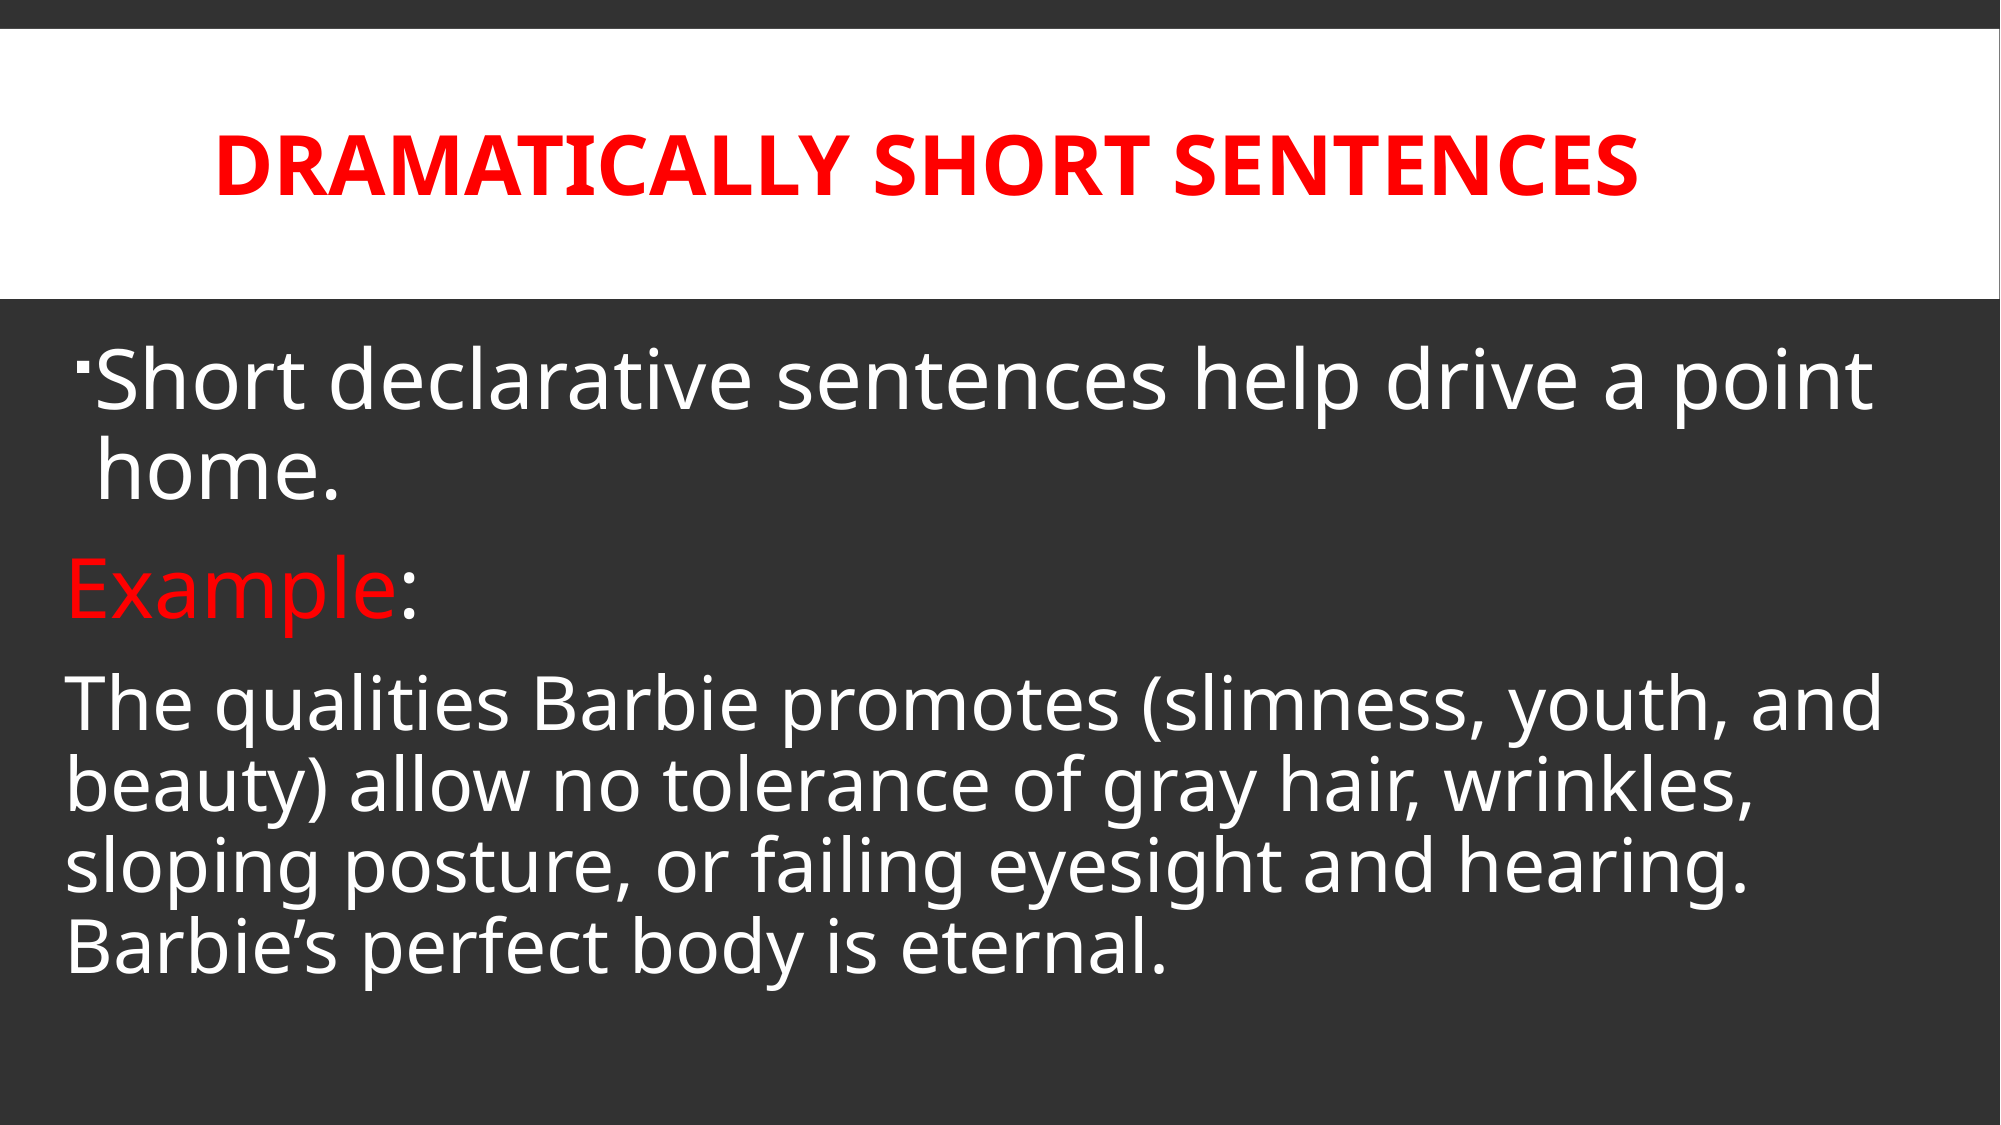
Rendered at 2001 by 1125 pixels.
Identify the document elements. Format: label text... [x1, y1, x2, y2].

title Dramatically short sentences [197, 46, 1803, 295]
list Short declarative sentences help drive a point home. Example: The qualities Barbie promotes (slimness, youth, and beauty) allow no tolerance of gray hair, wrinkles, sloping posture, or failing eyesight and hearing. Barbie’s perfect body is eternal. [49, 329, 1908, 1020]
